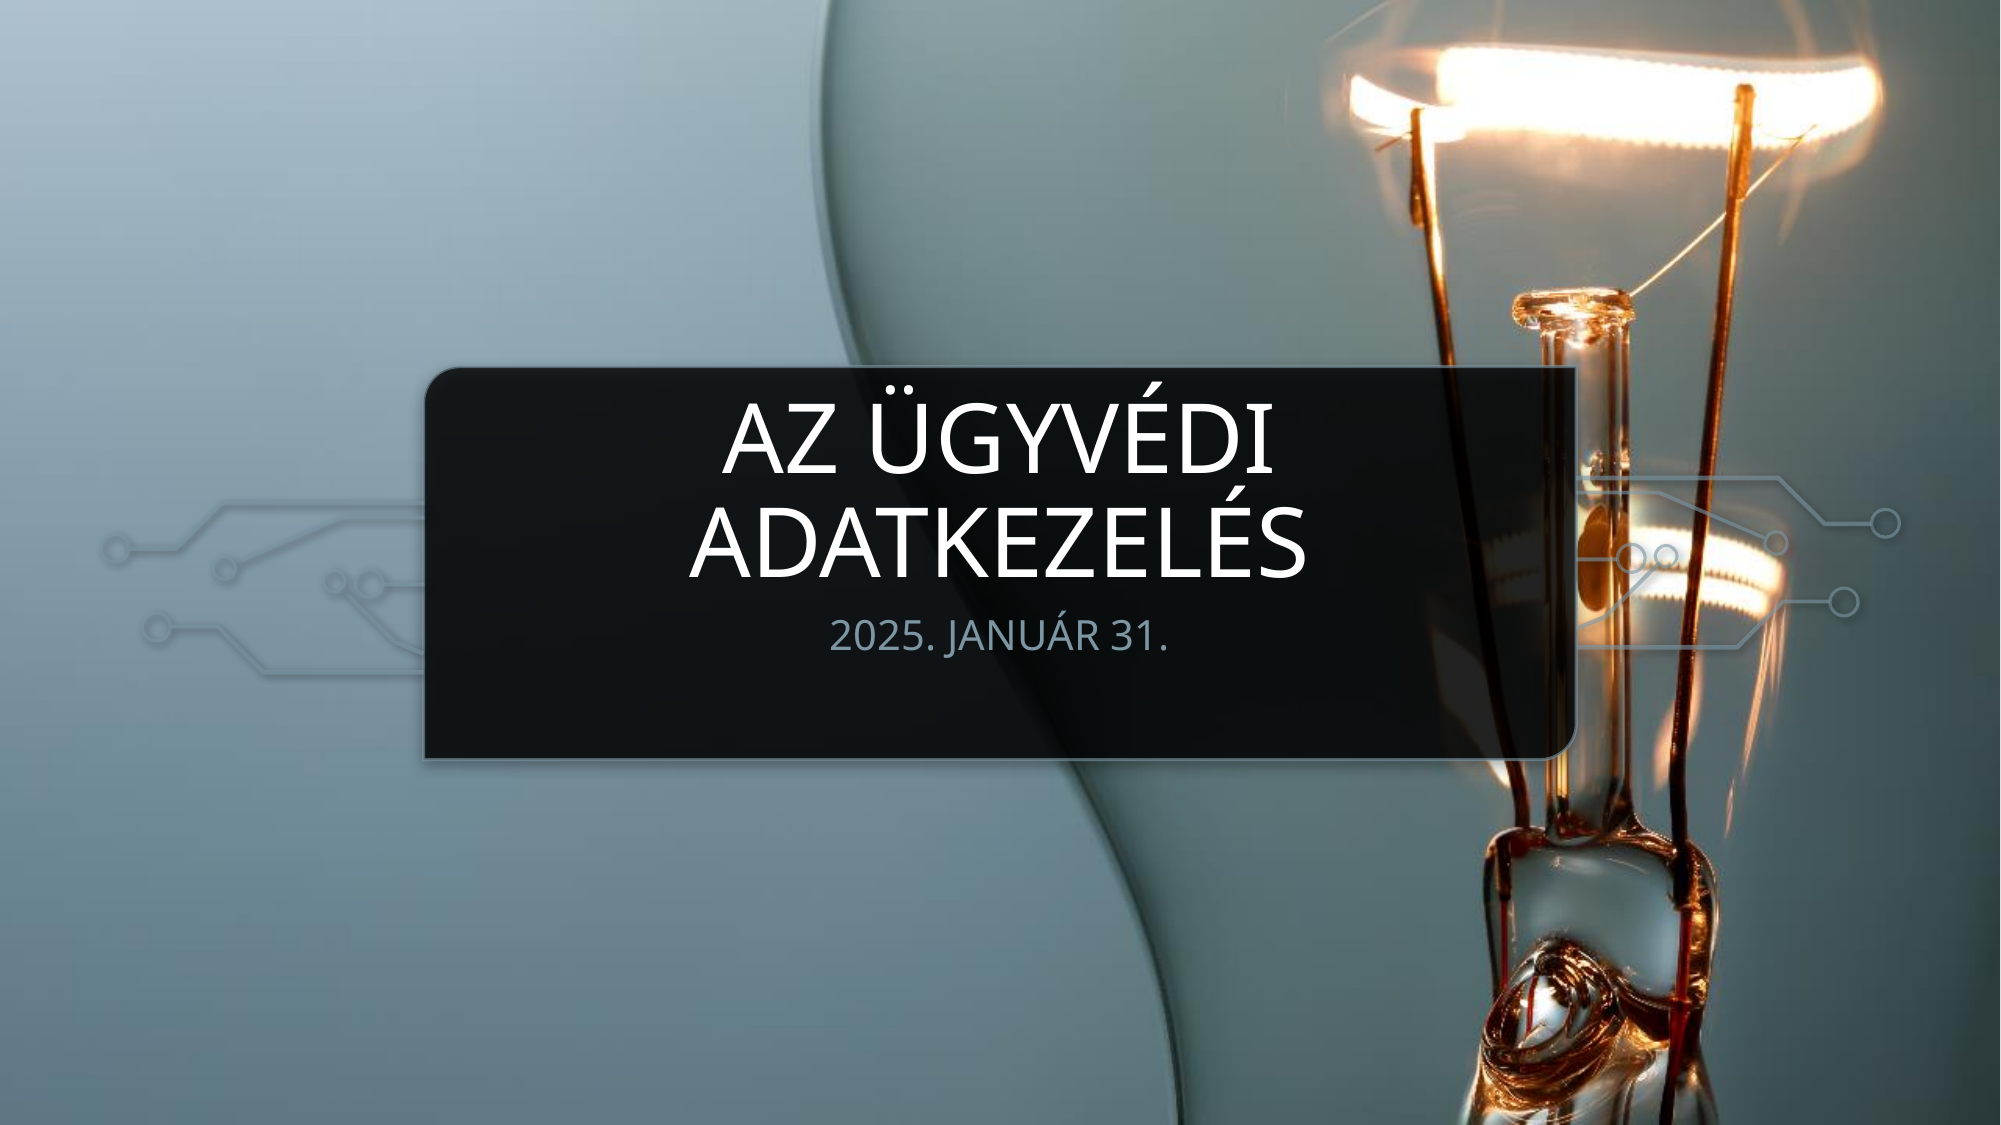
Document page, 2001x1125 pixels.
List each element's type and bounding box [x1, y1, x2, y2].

picture [0, 0, 2000, 1125]
text_box [99, 366, 1902, 760]
